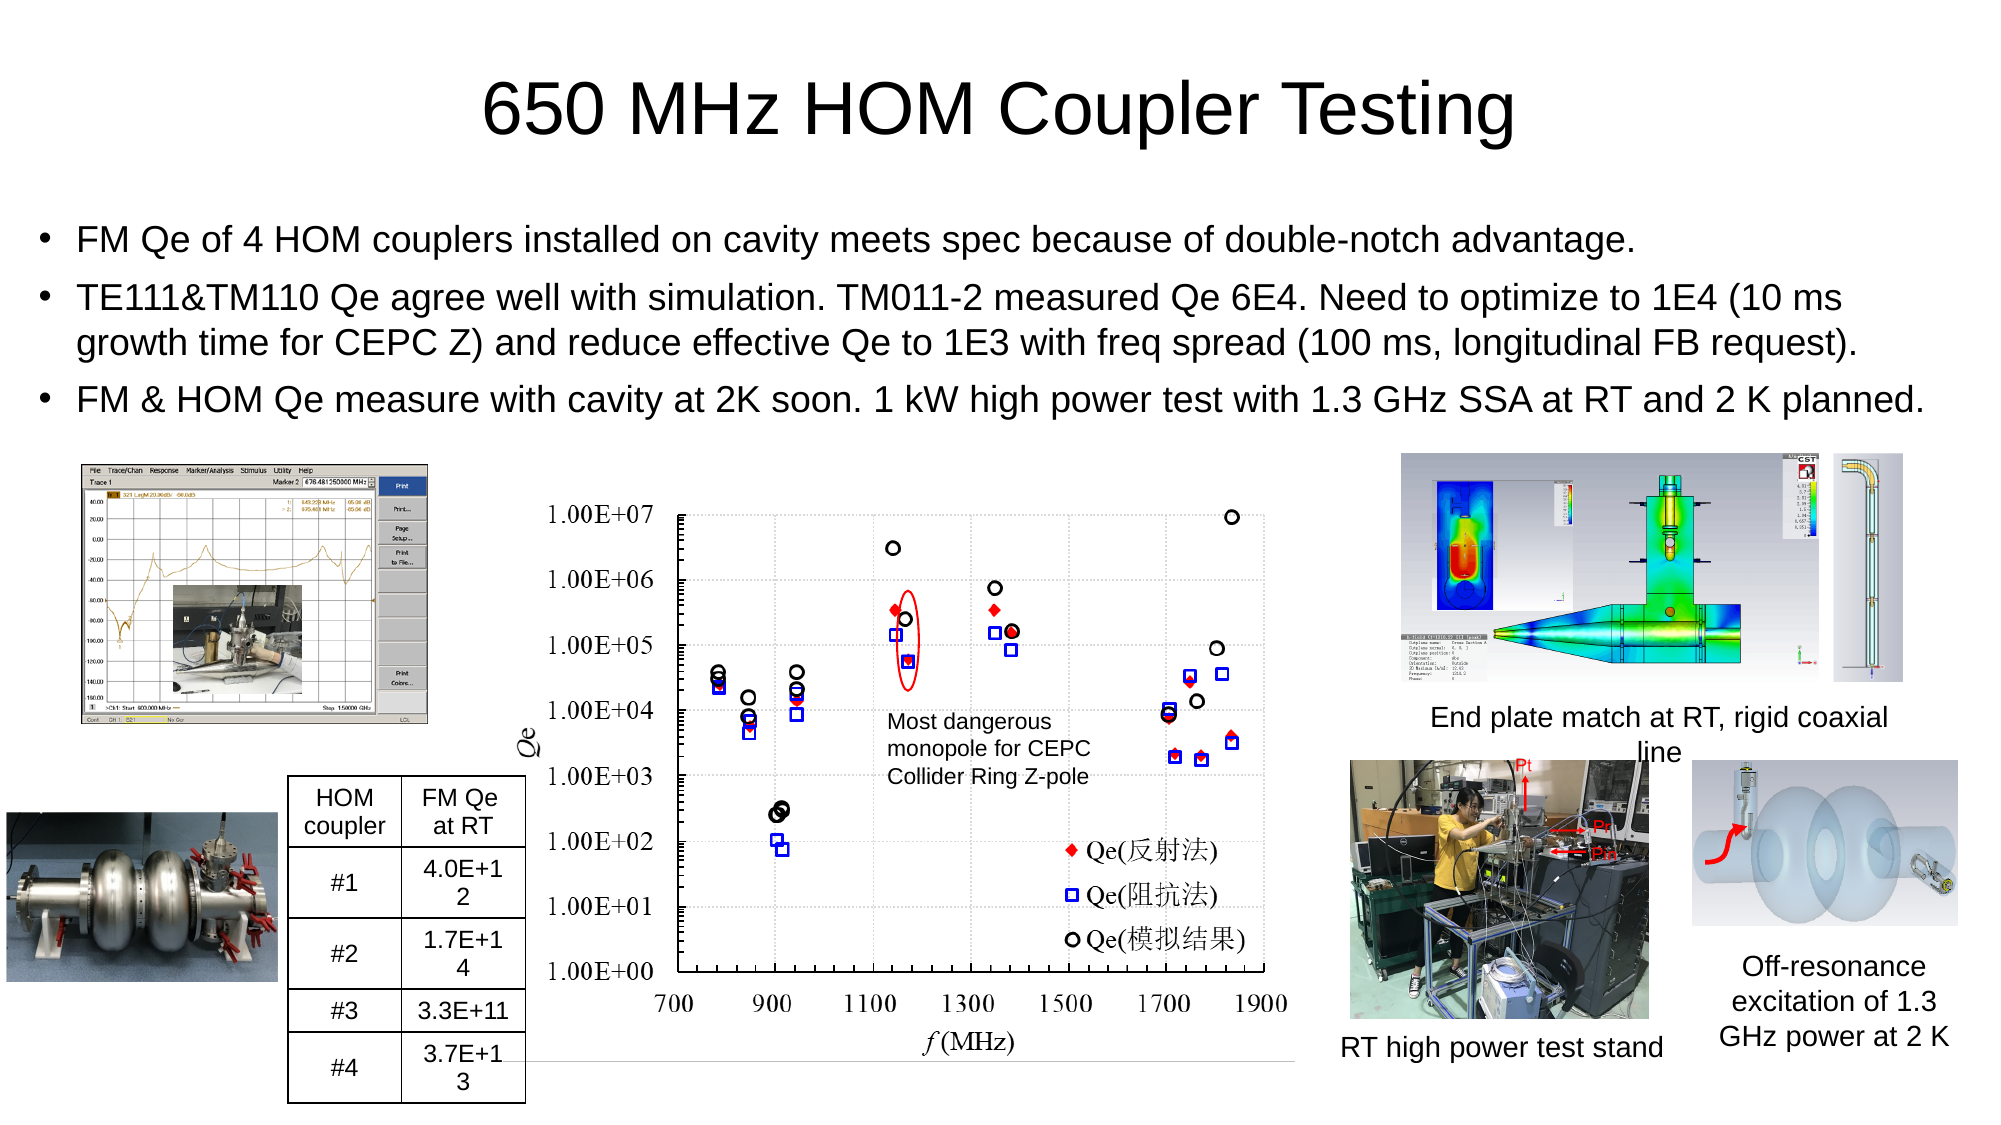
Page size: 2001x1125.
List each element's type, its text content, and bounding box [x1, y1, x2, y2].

picture [1350, 748, 1649, 1019]
picture [7, 761, 277, 1033]
table_cell #3 [289, 990, 401, 1031]
table_cell #2 [289, 919, 401, 988]
table_cell 3.3E+11 [402, 990, 503, 1031]
table_cell 3.7E+13 [402, 1033, 525, 1102]
picture [1401, 452, 1982, 682]
list FM Qe of 4 HOM couplers installed on cavity meets spec because of double-notch advantage. TE111&TM110 Qe agree well with simulation. TM011-2 measured Qe 6E4. Need to optimize to 1E4 (10 ms growth time for CEPC Z) and reduce effective Qe to 1E3 with freq spread (100 ms, longitudinal FB request). FM & HOM Qe measure with cavity at 2K soon. 1 kW high power test with 1.3 GHz SSA at RT and 2 K planned. [23, 207, 1965, 1016]
picture [503, 485, 1295, 1062]
table_cell 1.7E+14 [402, 919, 503, 988]
table_cell #4 [289, 1033, 401, 1102]
text_box RT high power test stand [1308, 1021, 1696, 1071]
table_cell #1 [289, 848, 401, 917]
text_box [1705, 826, 1748, 863]
table_header FM Qe at RT [402, 777, 503, 846]
picture [1692, 760, 1958, 926]
table_header HOM coupler [289, 777, 401, 846]
picture [81, 464, 428, 724]
text_box Off-resonance excitation of 1.3 GHz power at 2 K [1692, 940, 1977, 1060]
table_cell 4.0E+12 [402, 848, 503, 917]
text_box End plate match at RT, rigid coaxial line [1389, 690, 1930, 776]
title 650 MHz HOM Coupler Testing [137, 42, 1863, 179]
